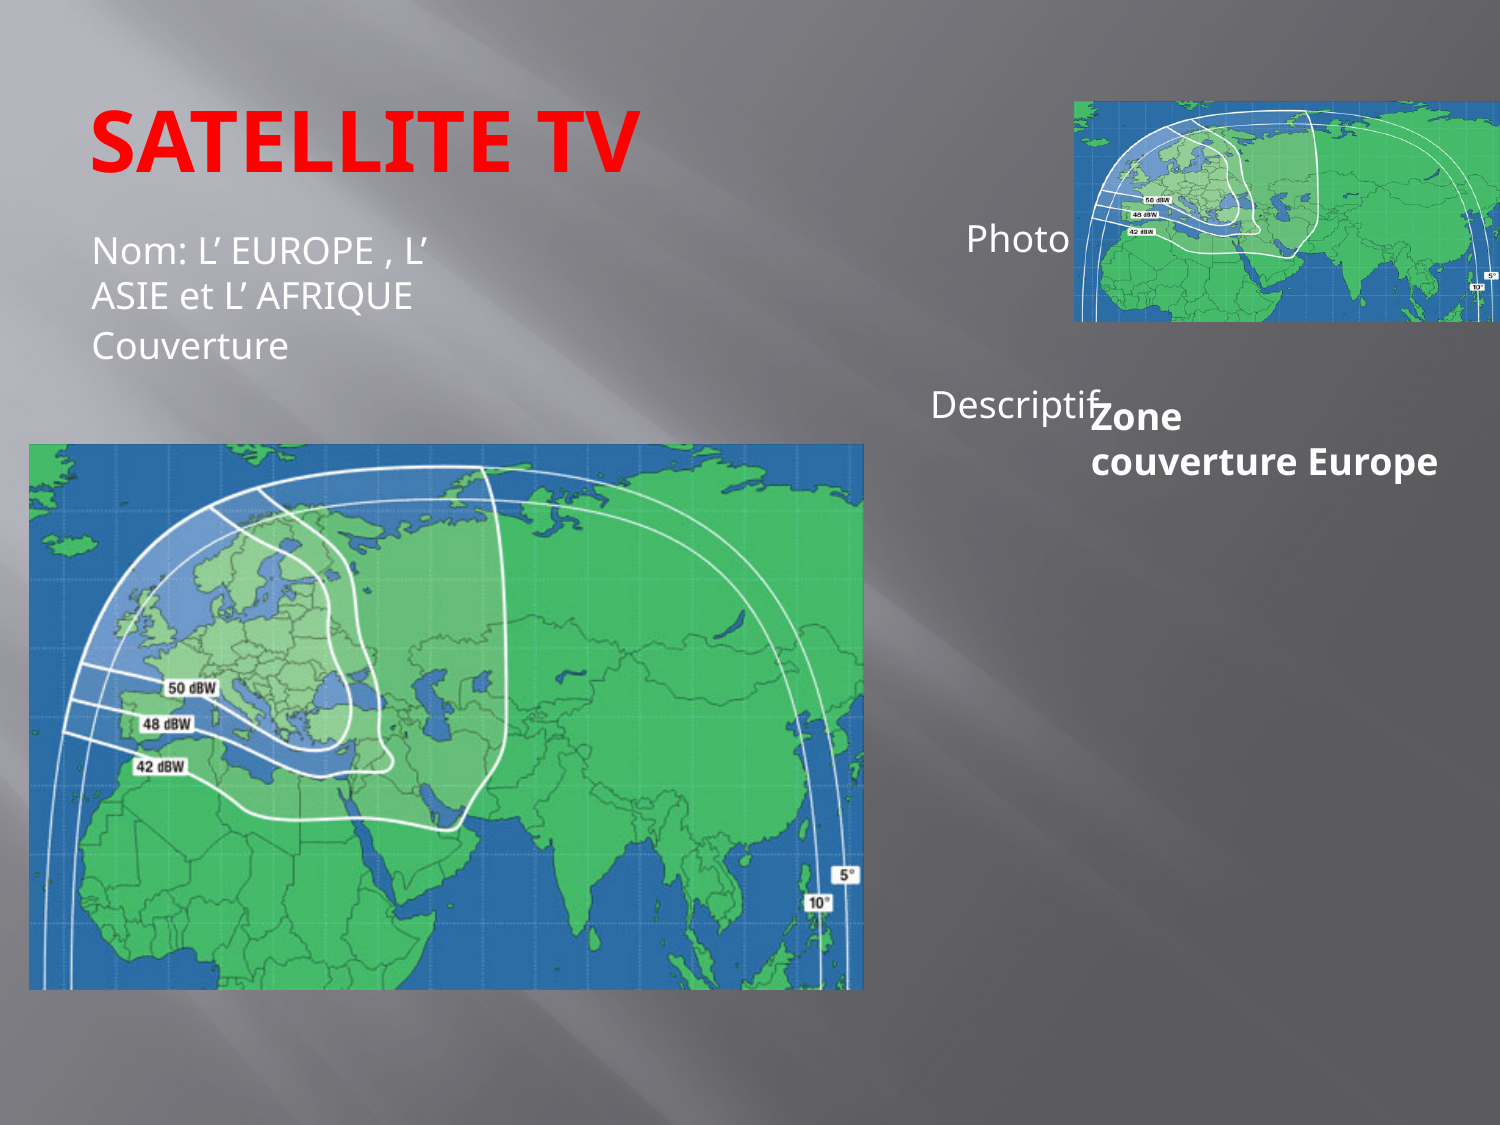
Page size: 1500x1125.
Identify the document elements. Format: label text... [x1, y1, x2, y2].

picture [1074, 101, 1500, 322]
text_box Nom: L’ EUROPE , L’ ASIE et L’ AFRIQUE [76, 219, 526, 314]
text_box Descriptif [915, 373, 1365, 434]
text_box Couverture [76, 314, 526, 375]
title SATELLITE TV [75, 45, 1425, 233]
text_box Zone couverture Europe [1076, 385, 1454, 490]
picture [29, 444, 865, 990]
text_box Photo [950, 208, 1074, 268]
